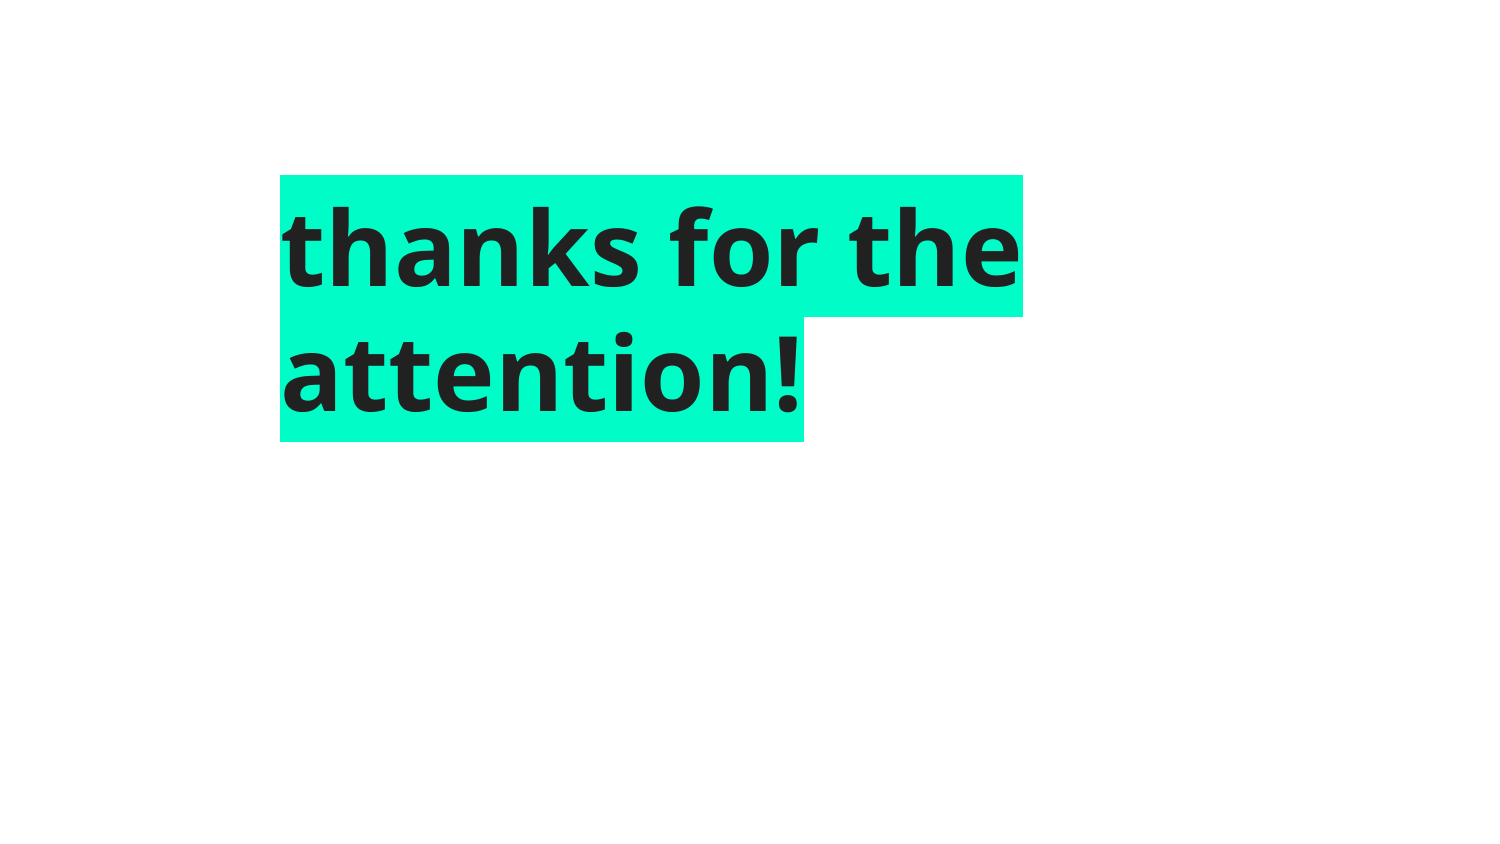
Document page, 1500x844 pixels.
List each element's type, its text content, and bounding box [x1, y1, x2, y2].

title thanks for the attention! [265, 323, 1235, 448]
